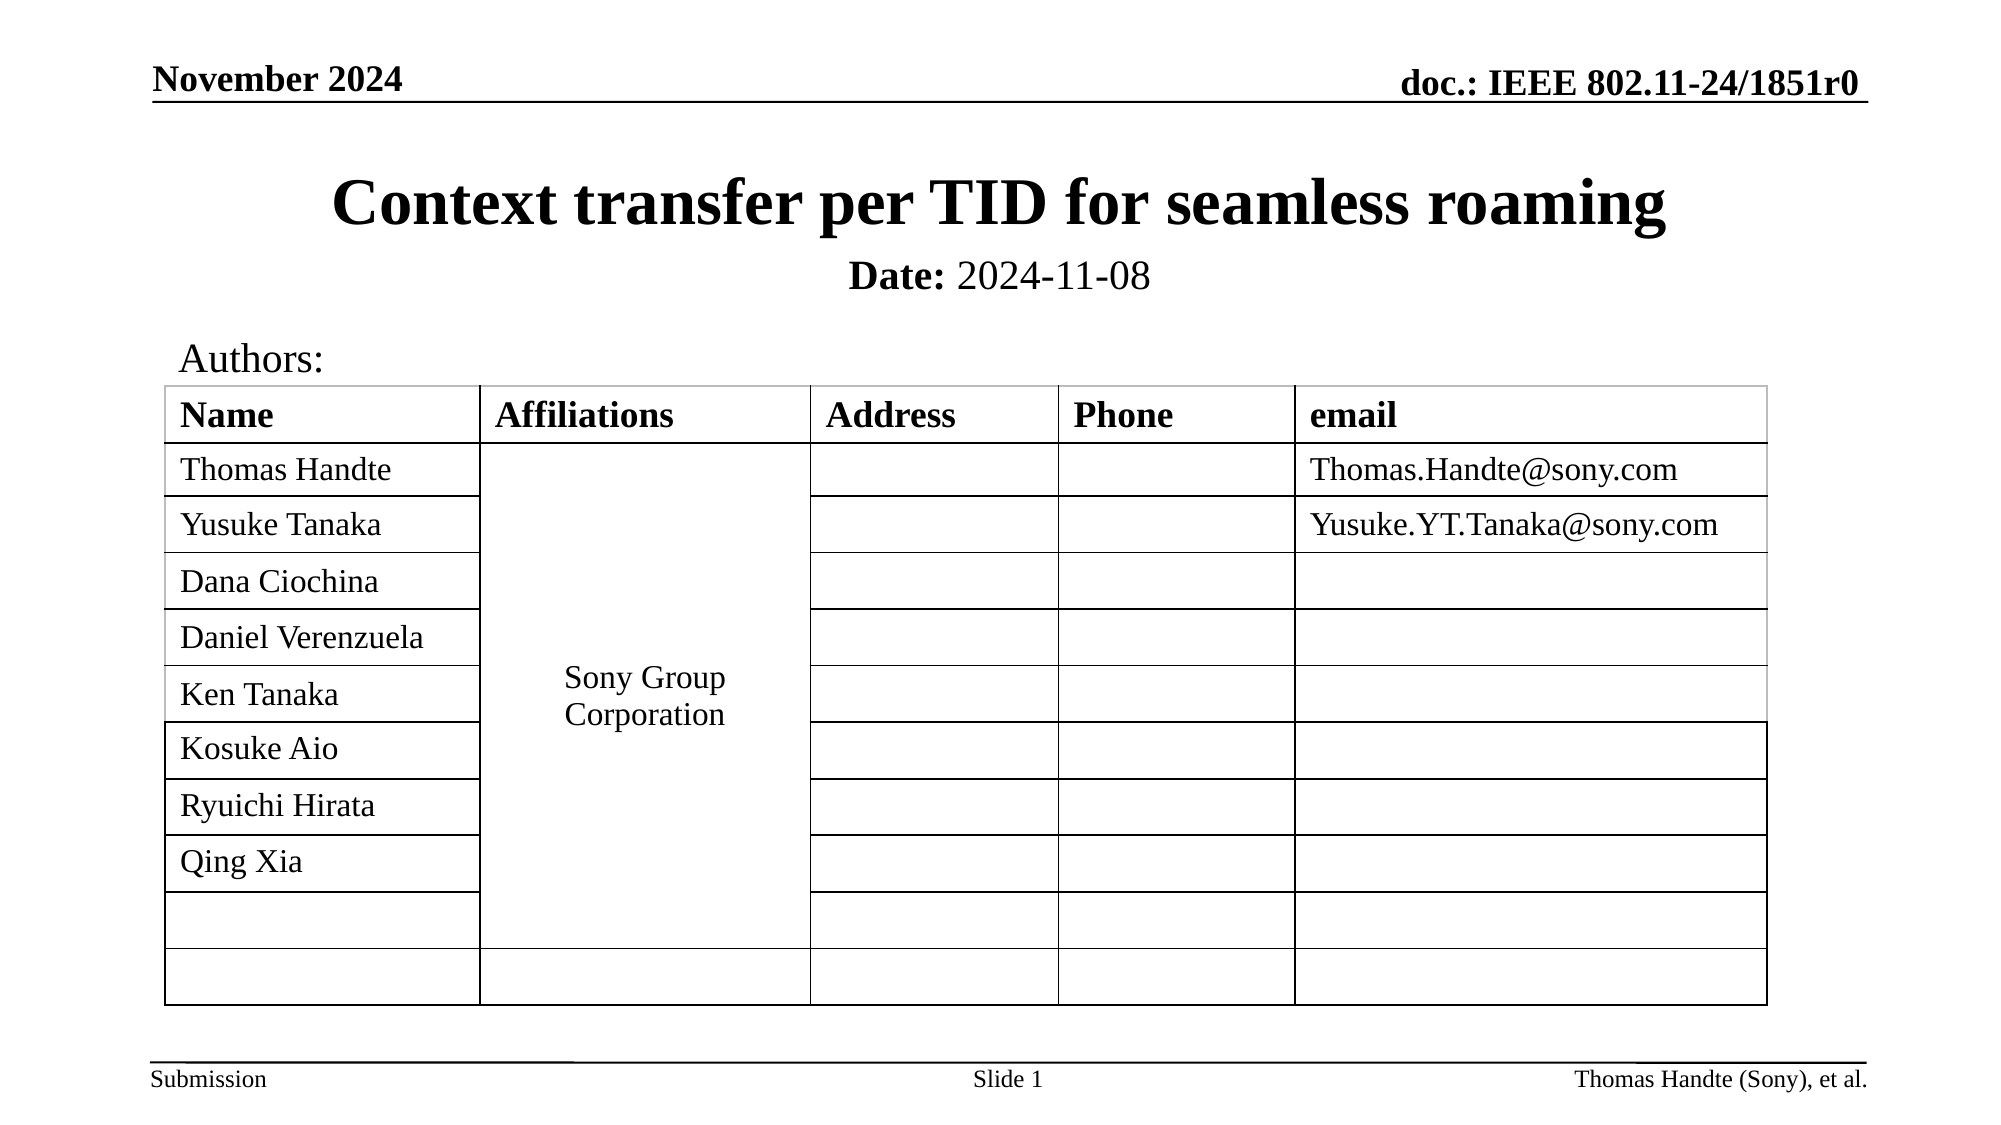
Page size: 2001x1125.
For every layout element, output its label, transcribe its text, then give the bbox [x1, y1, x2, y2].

footer Thomas Handte (Sony), et al. [1171, 1061, 1869, 1093]
table_cell [1059, 497, 1294, 552]
subtitle Date: 2024-11-08 [299, 239, 1701, 319]
table_cell Qing Xia [166, 836, 479, 891]
table_header Affiliations [481, 387, 810, 442]
table_cell [1296, 553, 1766, 608]
table_cell [1059, 666, 1294, 721]
table_cell [1059, 553, 1294, 608]
table_cell [1296, 610, 1766, 665]
table_cell [811, 444, 1058, 495]
table_cell Daniel Verenzuela [166, 610, 479, 665]
table_cell Sony Group Corporation [481, 444, 810, 948]
table_cell [811, 780, 1058, 834]
table_cell Yusuke Tanaka [166, 497, 479, 552]
table_cell [1296, 666, 1766, 721]
table_cell [1296, 780, 1766, 834]
table_header Phone [1059, 387, 1294, 442]
table_cell [811, 666, 1058, 721]
title Context transfer per TID for seamless roaming [149, 76, 1851, 319]
table_cell [811, 553, 1058, 608]
table_cell [1296, 949, 1766, 1004]
table_cell [811, 893, 1058, 948]
table_cell [1059, 723, 1294, 778]
table_cell [1296, 723, 1766, 778]
text_box Authors: [162, 323, 401, 387]
table_cell [1059, 780, 1294, 834]
table_cell Thomas.Handte@sony.com [1296, 444, 1766, 495]
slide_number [152, 54, 563, 100]
table_header Name [166, 387, 479, 442]
table_cell [811, 610, 1058, 665]
table_cell Yusuke.YT.Tanaka@sony.com [1296, 497, 1766, 552]
table_cell [1059, 836, 1294, 891]
table_cell [166, 893, 479, 948]
table_cell [481, 949, 810, 1004]
table_cell [1059, 893, 1294, 948]
table_cell [1296, 836, 1766, 891]
table_cell Ken Tanaka [166, 666, 479, 721]
table_cell Kosuke Aio [166, 723, 479, 778]
table_cell [811, 497, 1058, 552]
table_cell [811, 723, 1058, 778]
table_cell [166, 949, 479, 1004]
table_cell [811, 949, 1058, 1004]
slide_number Slide 1 [950, 1061, 1067, 1123]
table_header email [1296, 387, 1766, 442]
table_cell [811, 836, 1058, 891]
table_cell [1059, 610, 1294, 665]
table_cell [1059, 949, 1294, 1004]
table_header Address [811, 387, 1058, 442]
table_cell Ryuichi Hirata [166, 780, 479, 834]
table_cell [1059, 444, 1294, 495]
table_cell Dana Ciochina [166, 553, 479, 608]
table_cell [1296, 893, 1766, 948]
table_cell Thomas Handte [166, 444, 479, 495]
